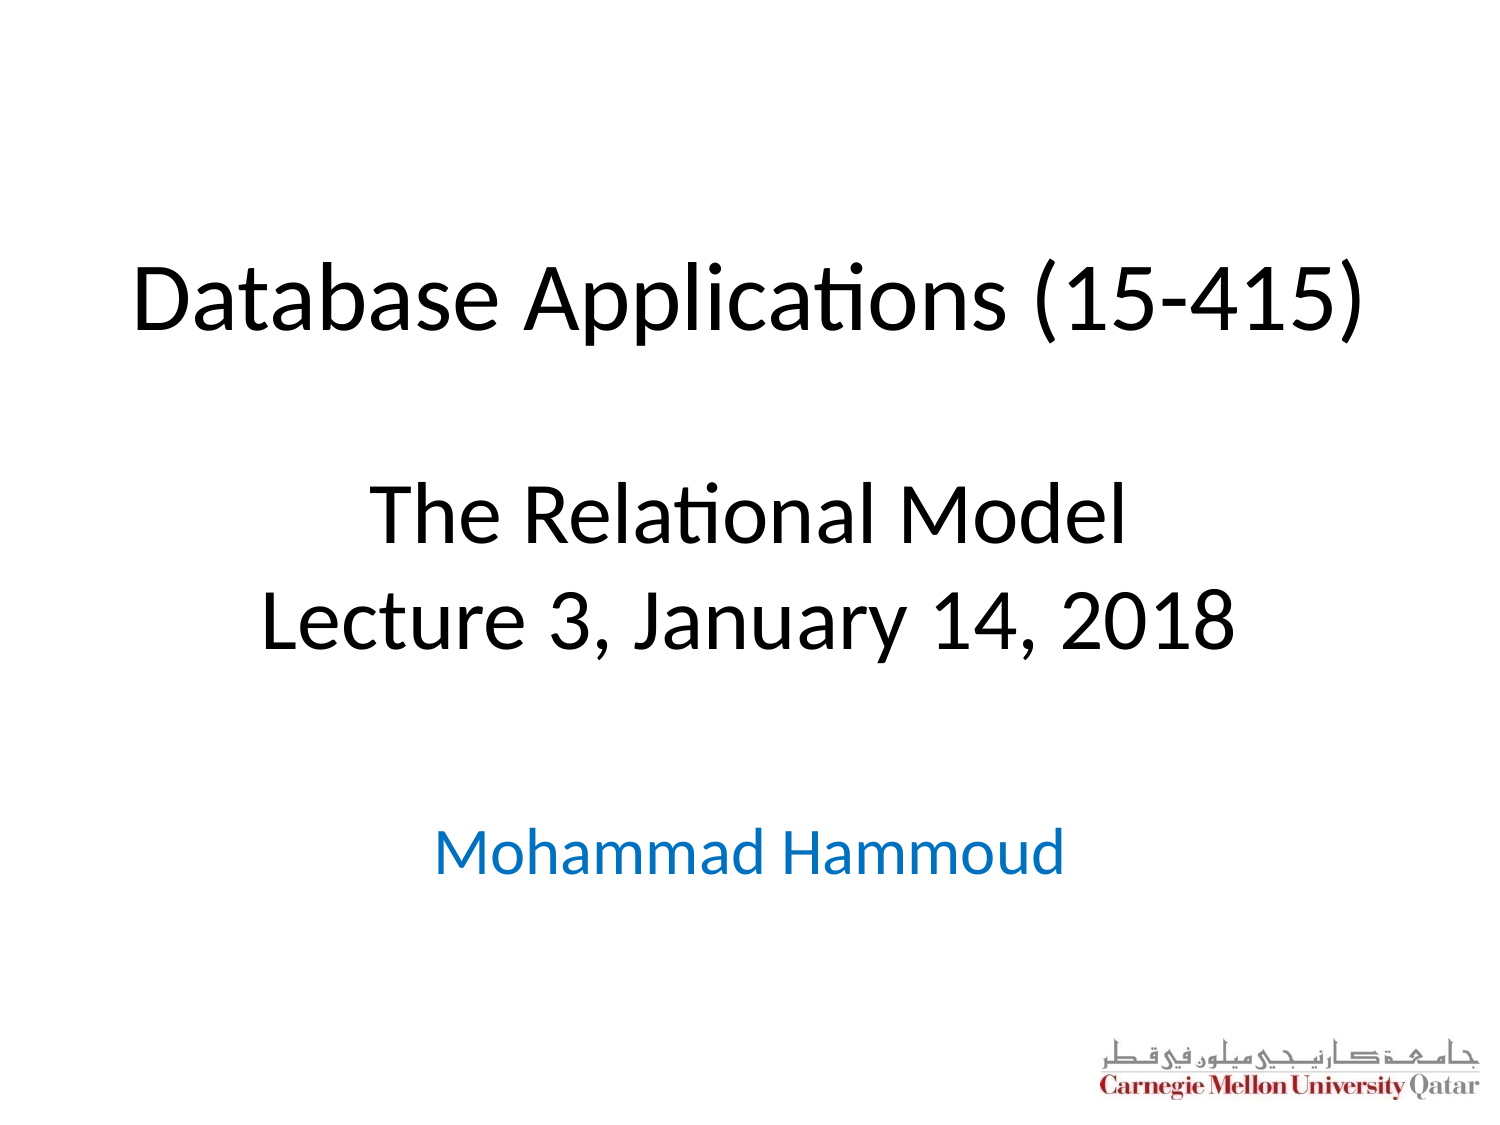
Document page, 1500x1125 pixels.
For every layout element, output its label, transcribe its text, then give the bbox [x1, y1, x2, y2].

picture [1099, 1037, 1480, 1101]
subtitle Mohammad Hammoud [225, 800, 1275, 1000]
title Database Applications (15-415) The Relational Model Lecture 3, January 14, 2018 [112, 174, 1388, 725]
